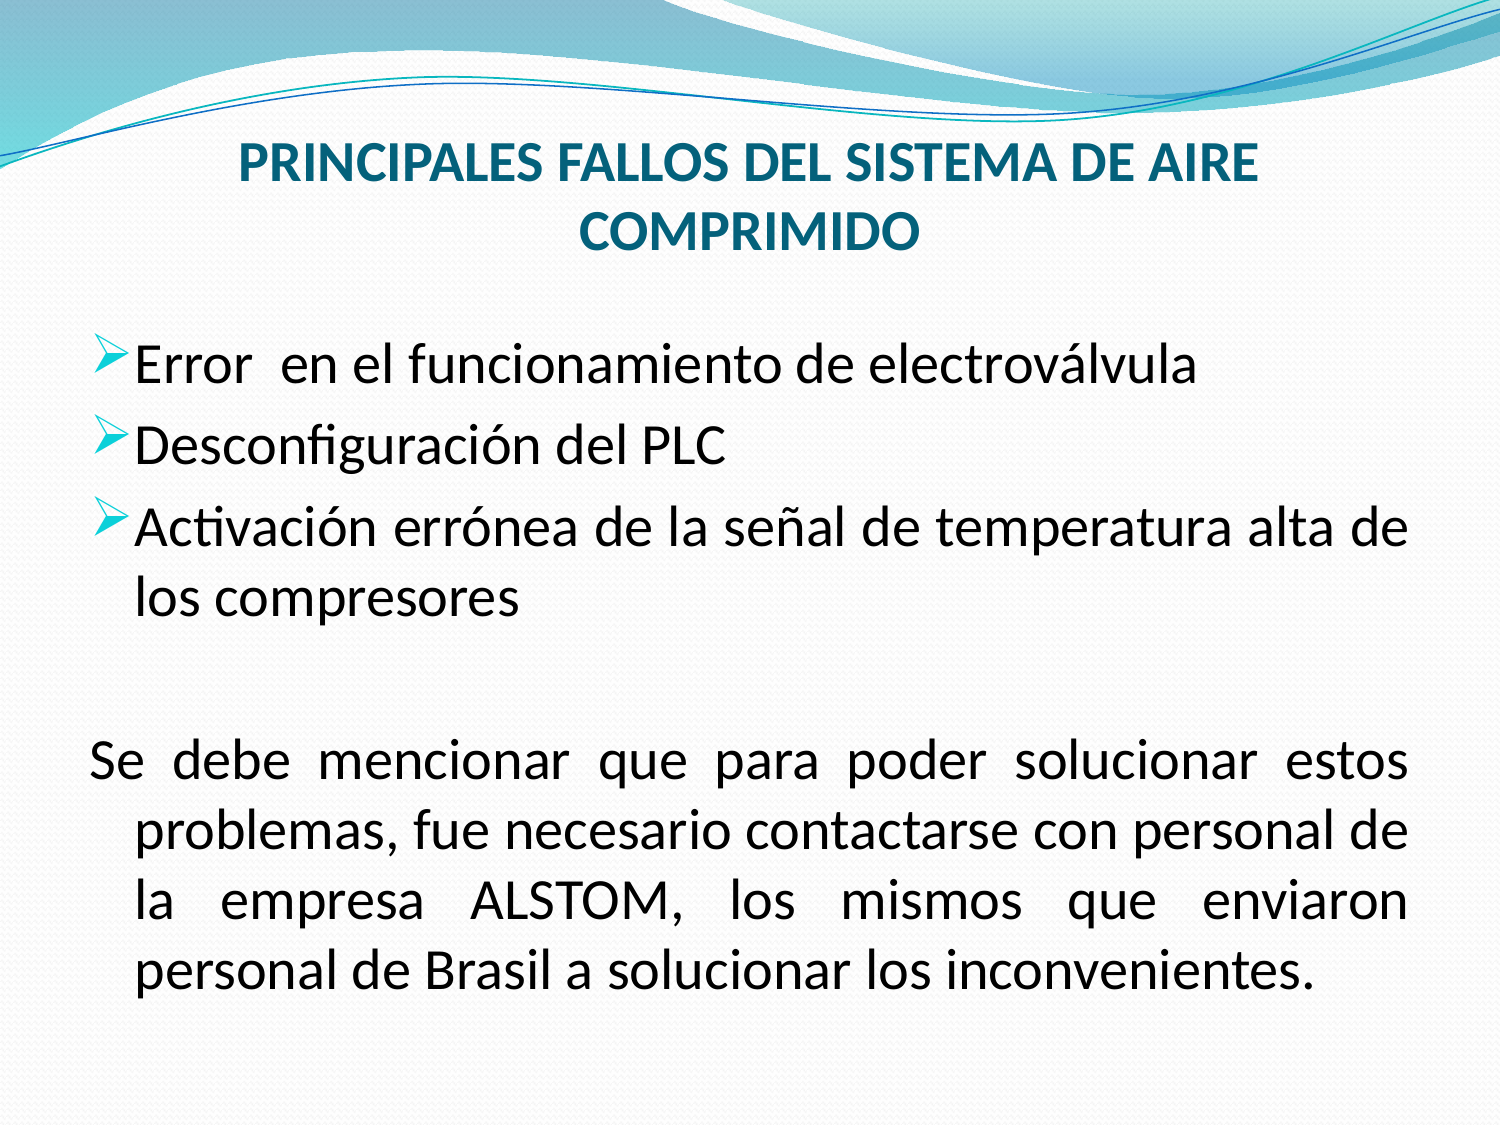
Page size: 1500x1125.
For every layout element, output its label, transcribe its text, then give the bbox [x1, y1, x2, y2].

title PRINCIPALES FALLOS DEL SISTEMA DE AIRE COMPRIMIDO [75, 115, 1425, 303]
list Error en el funcionamiento de electroválvula Desconfiguración del PLC Activación errónea de la señal de temperatura alta de los compresores Se debe mencionar que para poder solucionar estos problemas, fue necesario contactarse con personal de la empresa ALSTOM, los mismos que enviaron personal de Brasil a solucionar los inconvenientes. [75, 317, 1425, 1038]
